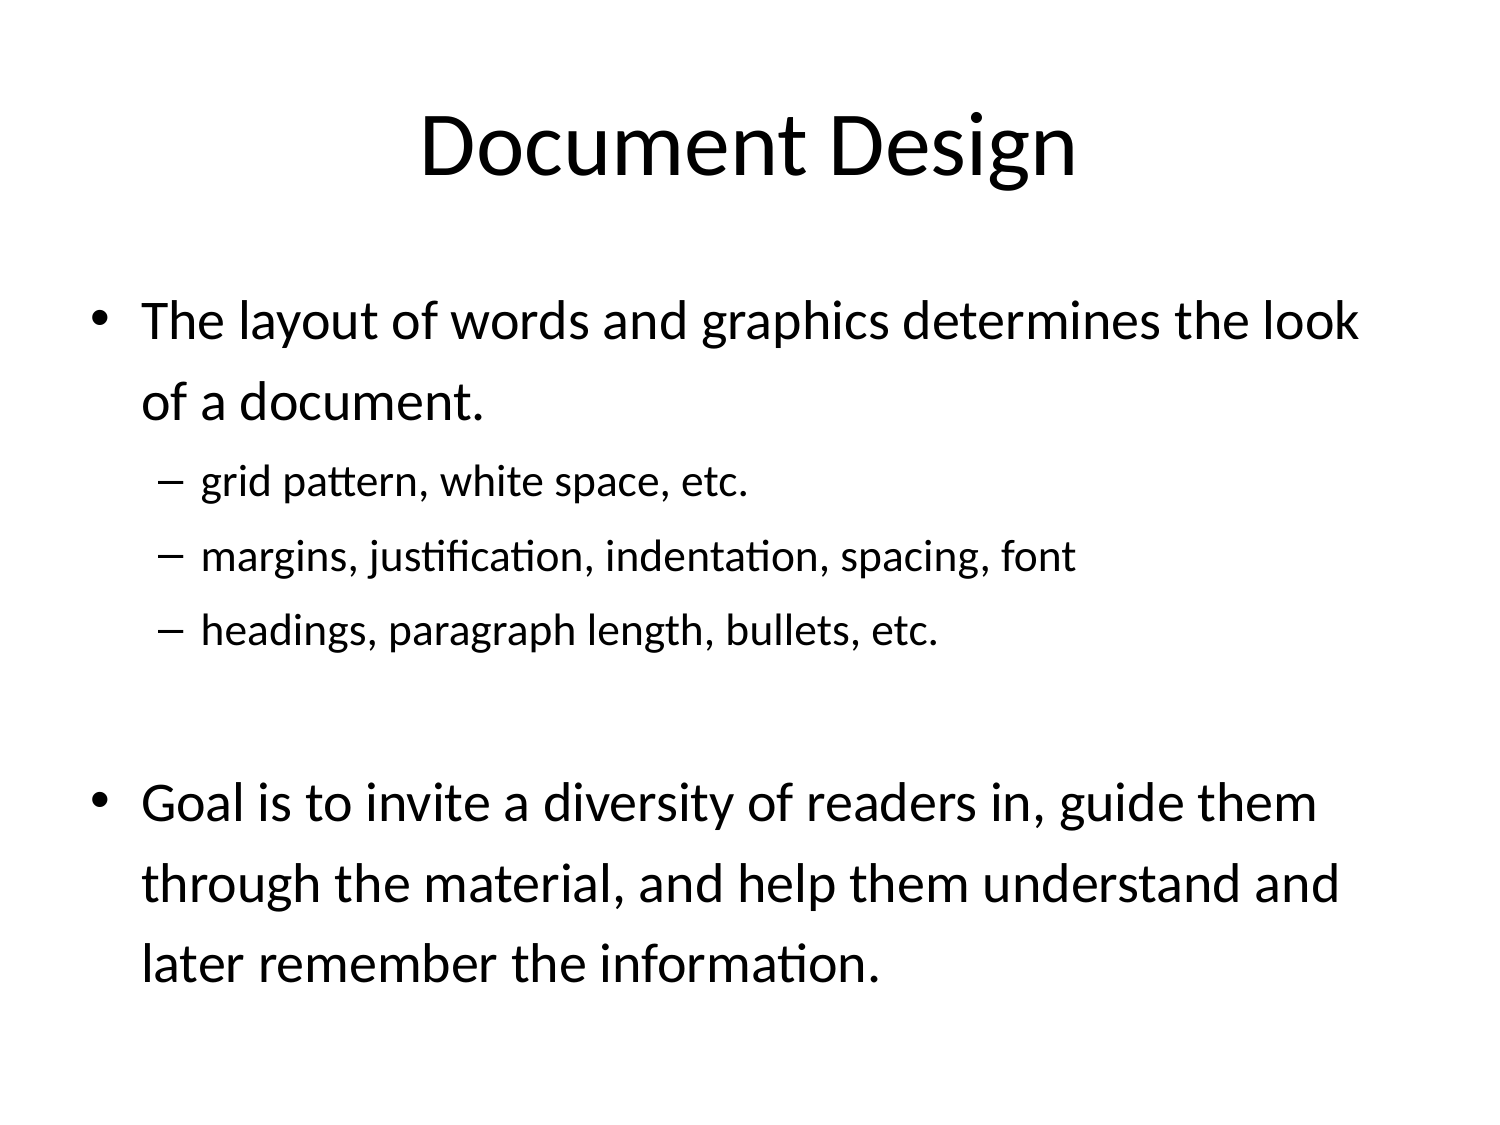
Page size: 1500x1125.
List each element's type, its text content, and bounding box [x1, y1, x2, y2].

list The layout of words and graphics determines the look of a document. grid pattern, white space, etc. margins, justification, indentation, spacing, font headings, paragraph length, bullets, etc. Goal is to invite a diversity of readers in, guide them through the material, and help them understand and later remember the information. [75, 262, 1425, 1005]
title Document Design [75, 45, 1425, 233]
